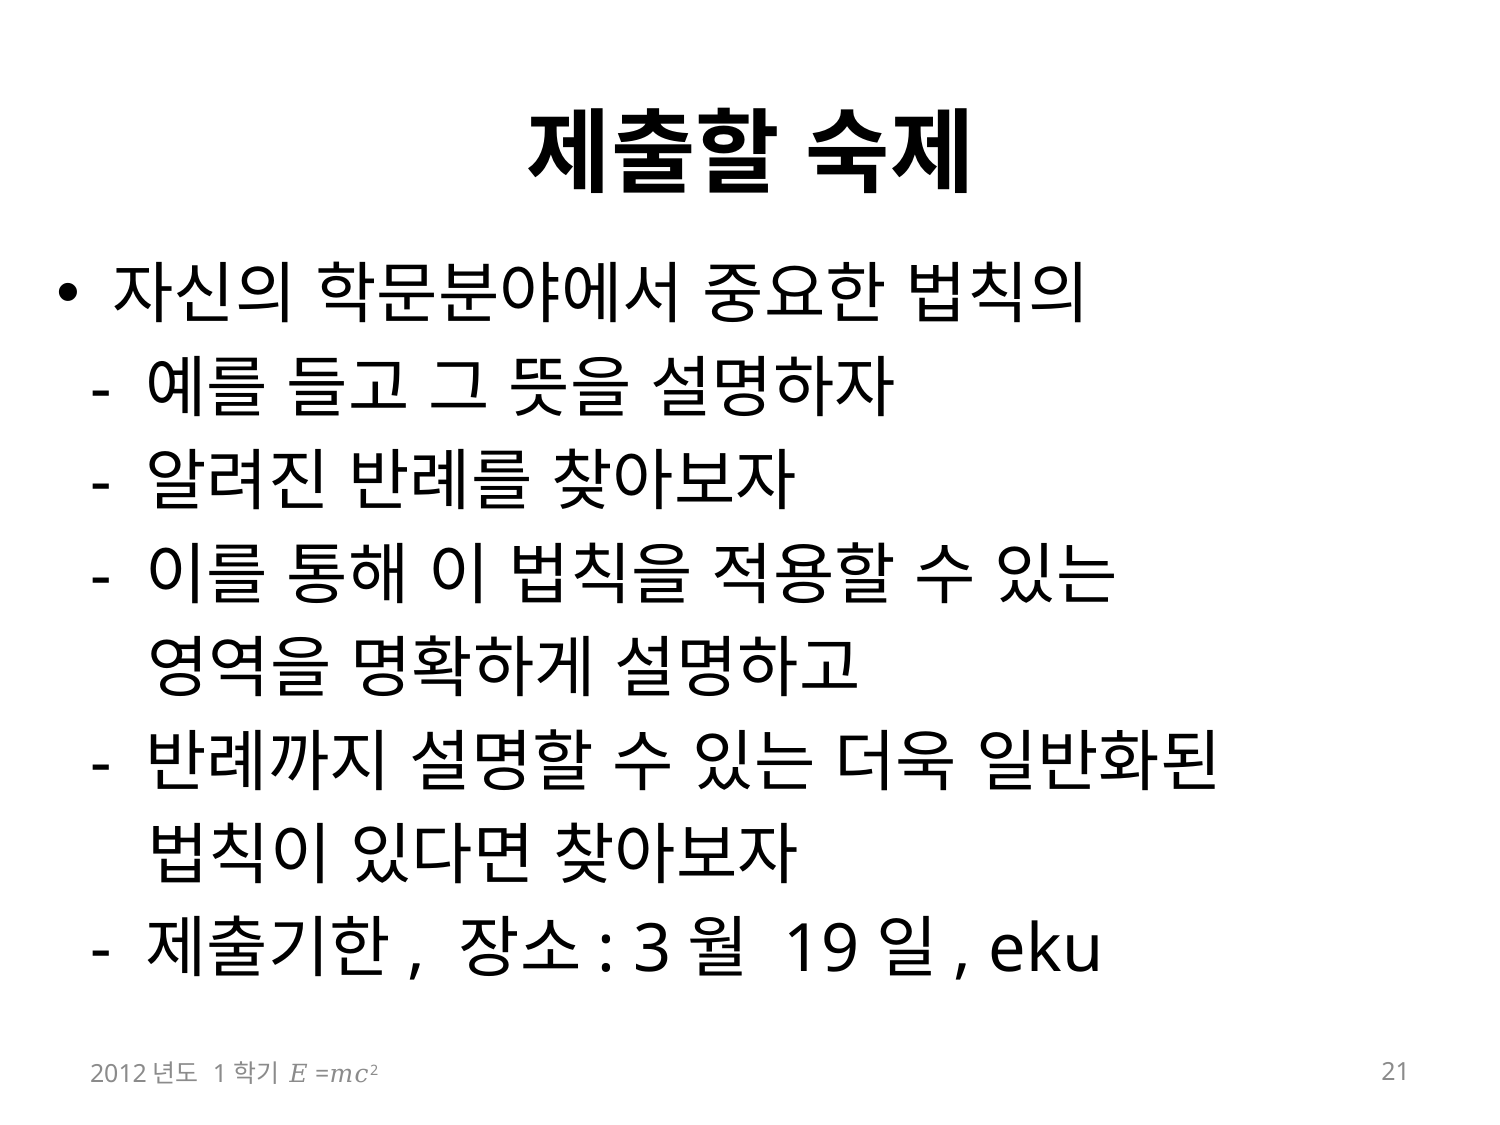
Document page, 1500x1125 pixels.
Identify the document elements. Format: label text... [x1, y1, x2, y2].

list 자신의 학문분야에서 중요한 법칙의 - 예를 들고 그 뜻을 설명하자 - 알려진 반례를 찾아보자 - 이를 통해 이 법칙을 적용할 수 있는 영역을 명확하게 설명하고 - 반례까지 설명할 수 있는 더욱 일반화된 법칙이 있다면 찾아보자 - 제출기한, 장소: 3월 19일, eku [41, 243, 1471, 1047]
slide_number 2012년도 1학기 𝐸=𝑚𝑐2 [75, 1042, 425, 1103]
slide_number 21 [1074, 1042, 1425, 1103]
text_box 제출할 숙제 [64, 54, 1437, 243]
